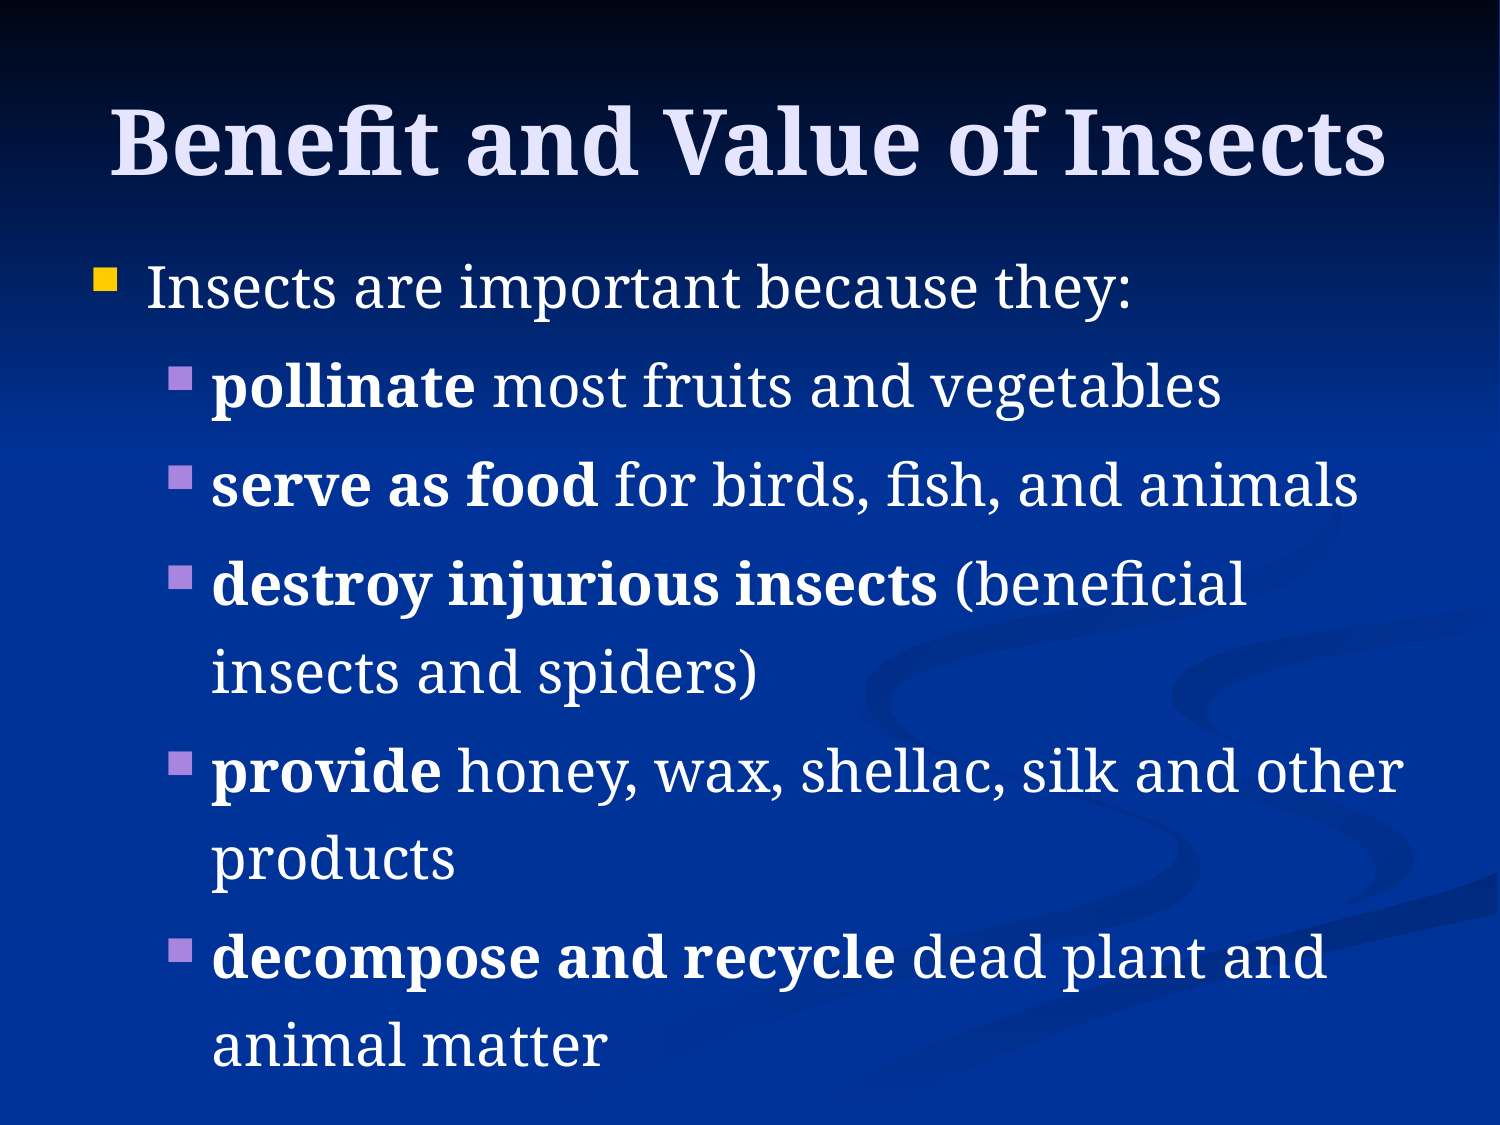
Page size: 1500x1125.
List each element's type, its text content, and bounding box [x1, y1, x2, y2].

title Benefit and Value of Insects [75, 45, 1425, 224]
list Insects are important because they: pollinate most fruits and vegetables serve as food for birds, fish, and animals destroy injurious insects (beneficial insects and spiders) provide honey, wax, shellac, silk and other products decompose and recycle dead plant and animal matter [75, 224, 1425, 968]
